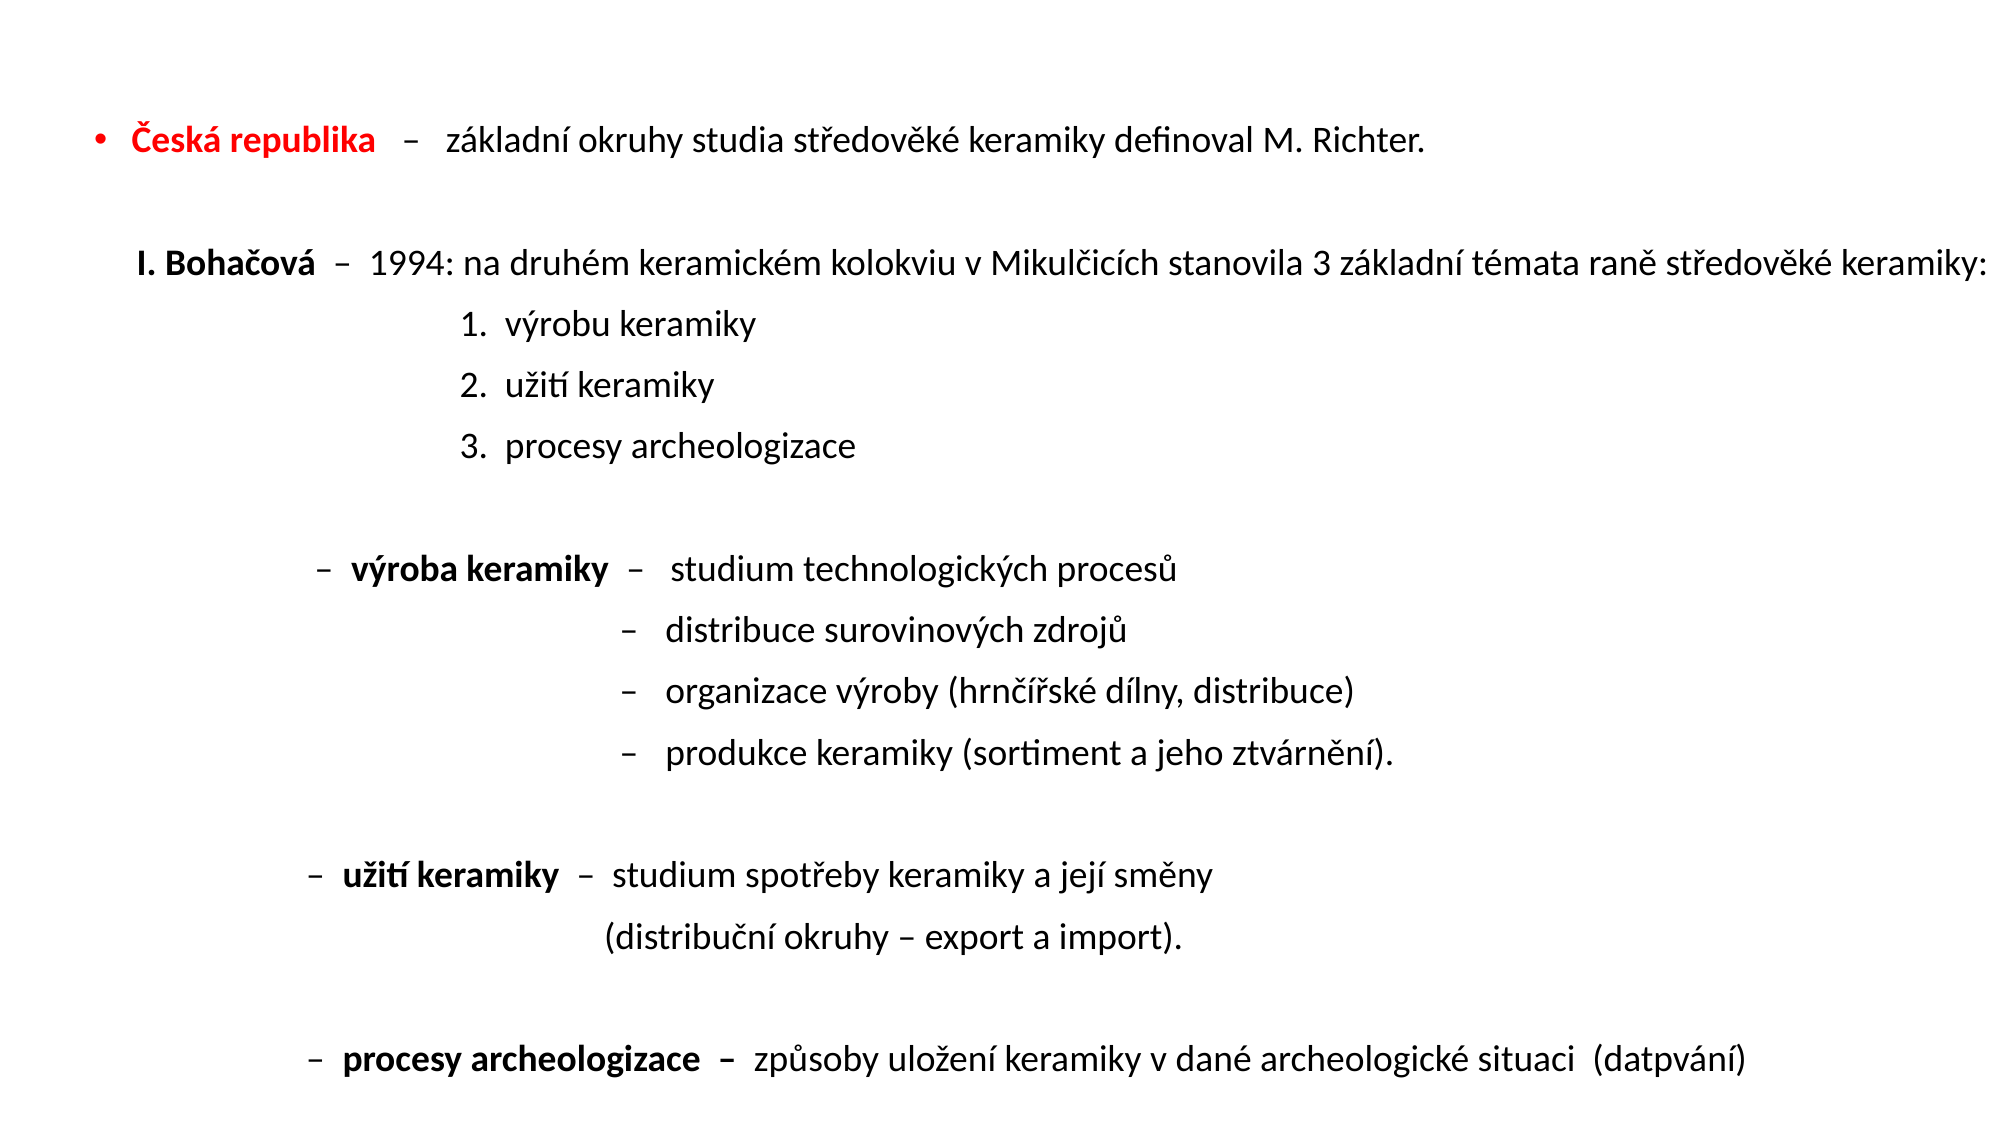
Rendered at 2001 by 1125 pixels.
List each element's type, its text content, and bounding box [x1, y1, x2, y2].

list Česká republika – základní okruhy studia středověké keramiky definoval M. Richter. I. Bohačová – 1994: na druhém keramickém kolokviu v Mikulčicích stanovila 3 základní témata raně středověké keramiky: 1. výrobu keramiky 2. užití keramiky 3. procesy archeologizace – výroba keramiky – studium technologických procesů – distribuce surovinových zdrojů – organizace výroby (hrnčířské dílny, distribuce) – produkce keramiky (sortiment a jeho ztvárnění). – užití keramiky – studium spotřeby keramiky a její směny (distribuční okruhy – export a import). – procesy archeologizace – způsoby uložení keramiky v dané archeologické situaci (datpvání) [79, 112, 2000, 1125]
